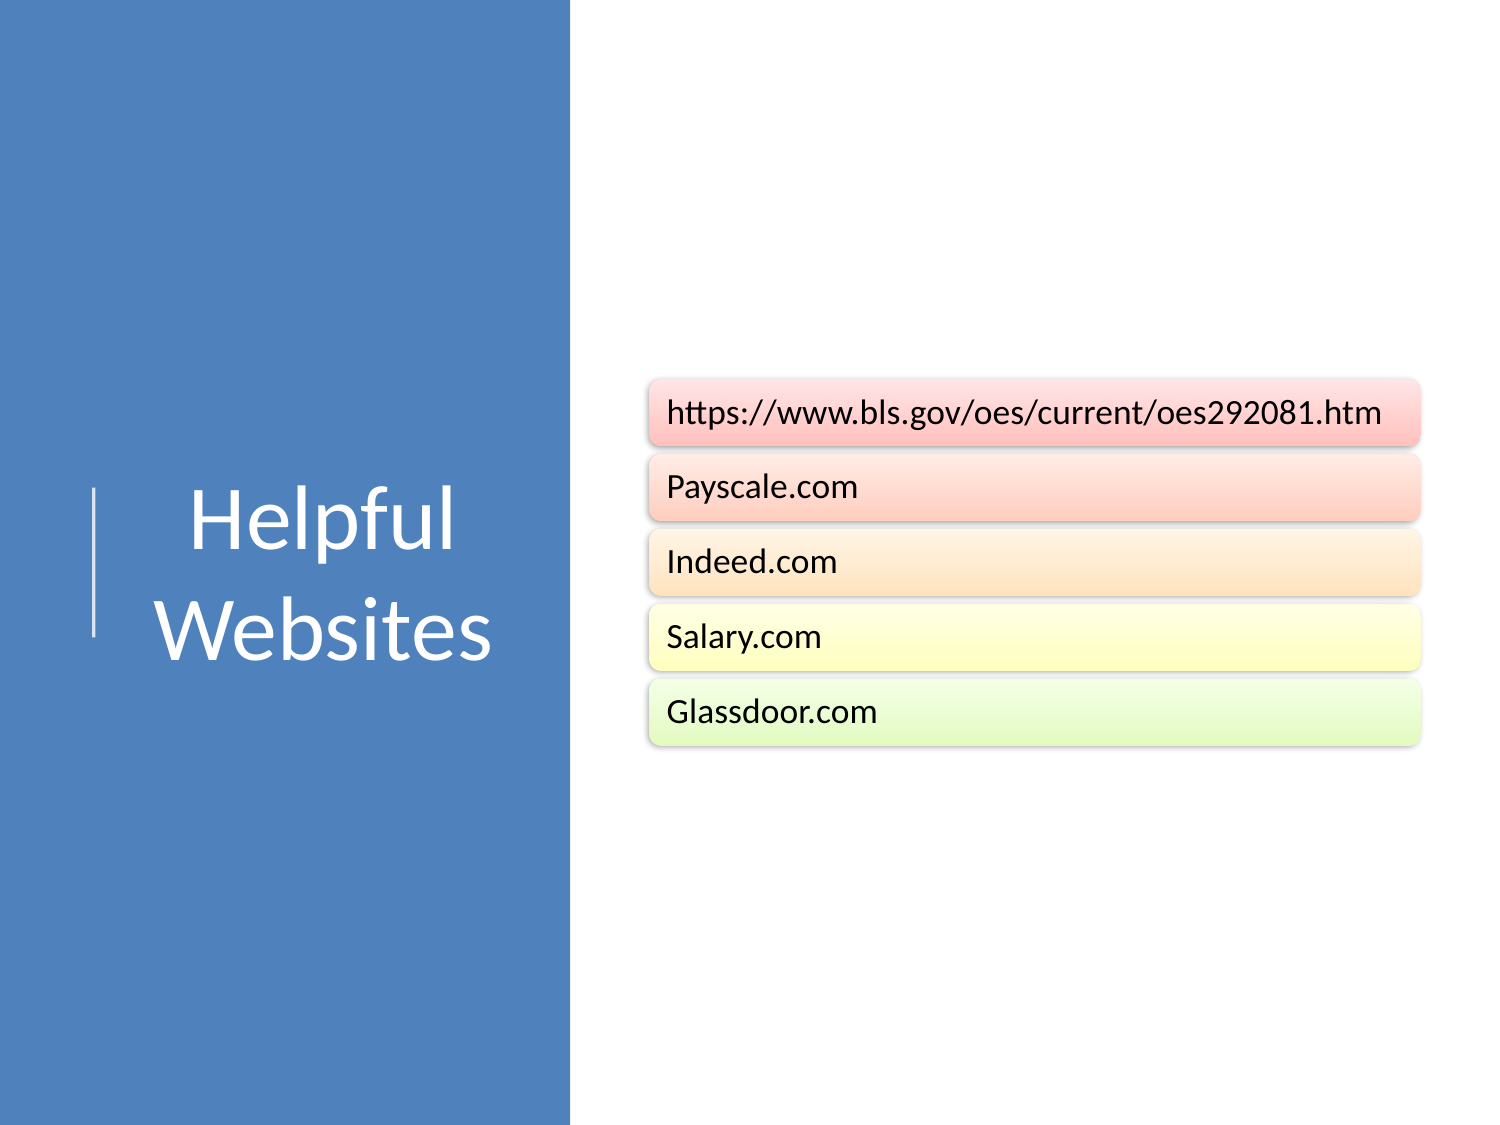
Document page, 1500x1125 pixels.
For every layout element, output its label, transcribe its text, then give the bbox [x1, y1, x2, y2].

title Helpful Websites [116, 116, 531, 1020]
text_box [0, 0, 572, 1125]
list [649, 105, 1422, 1020]
